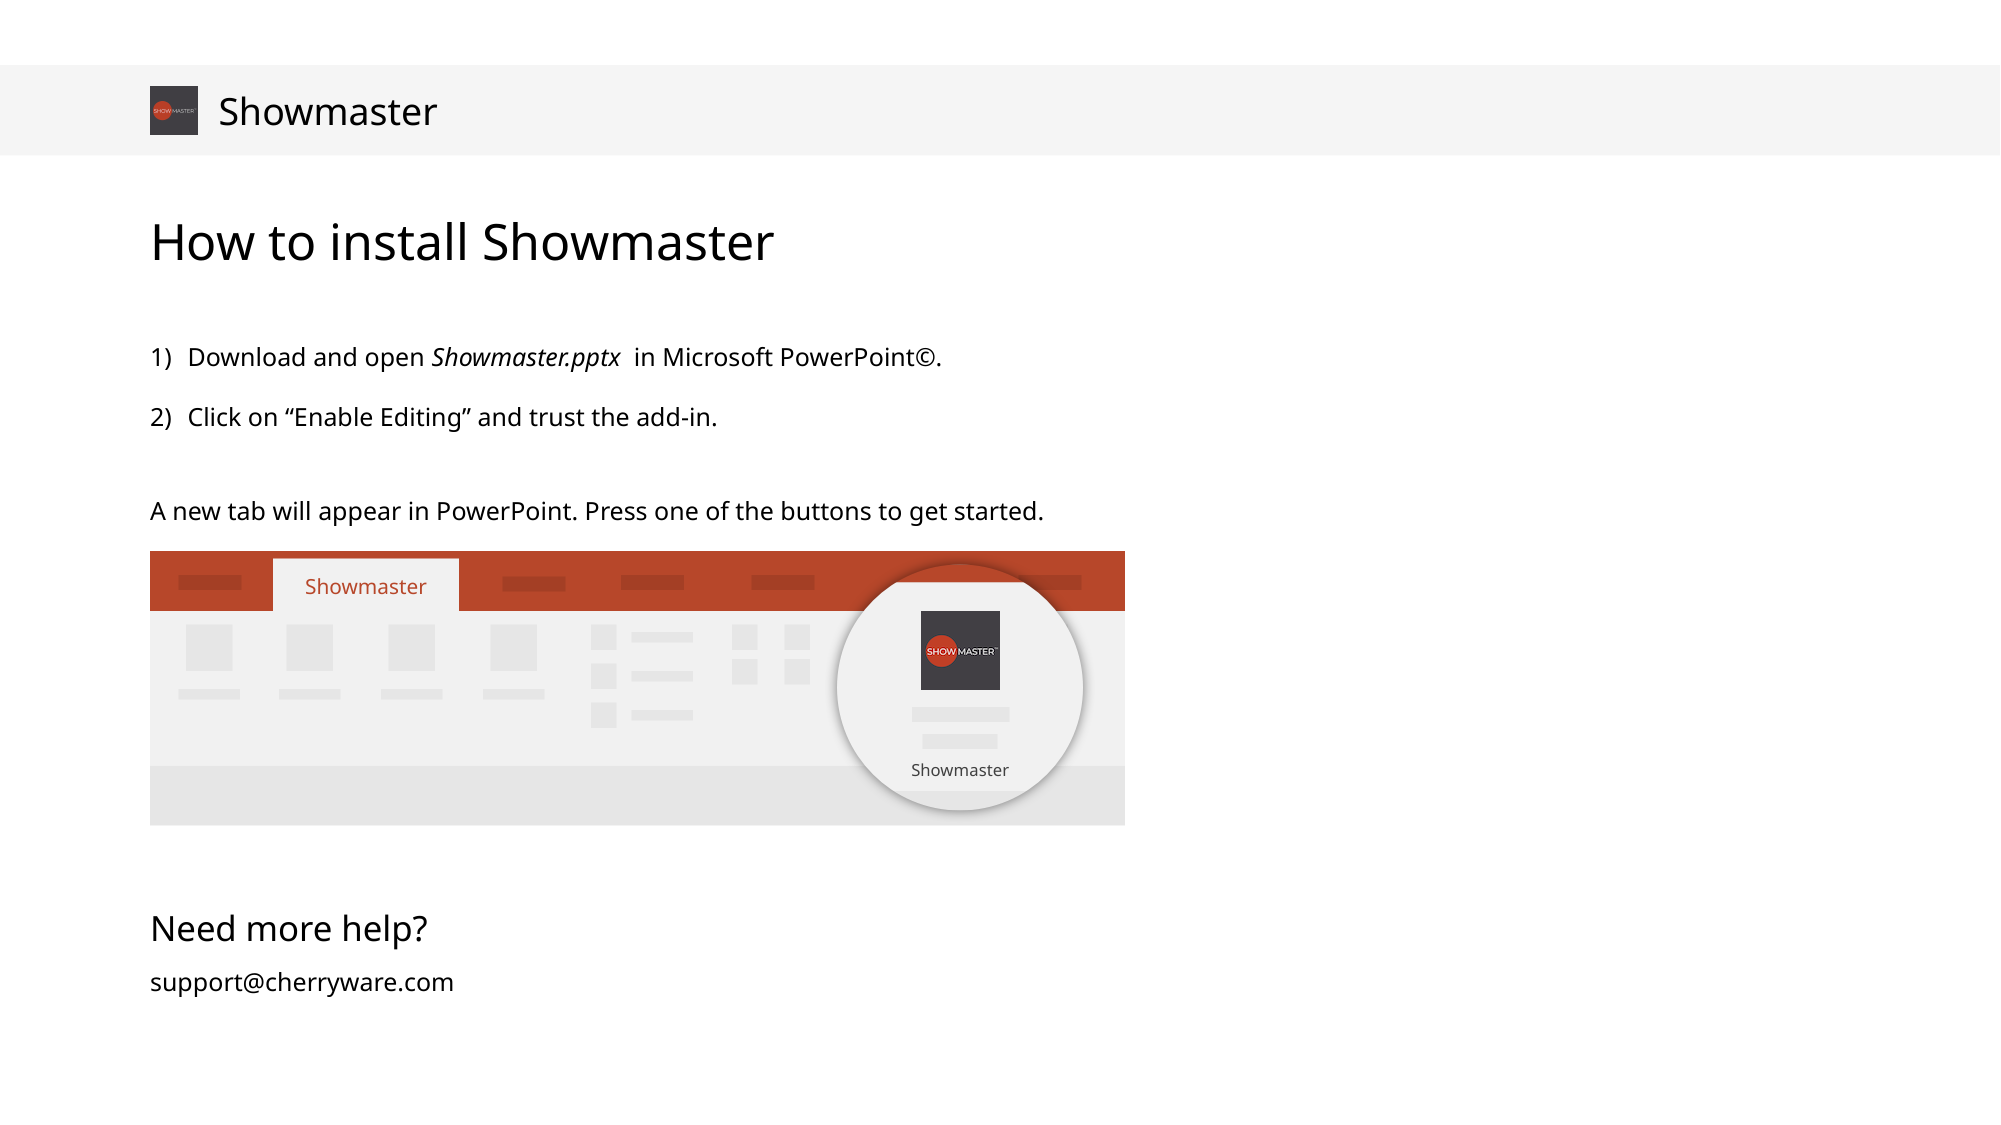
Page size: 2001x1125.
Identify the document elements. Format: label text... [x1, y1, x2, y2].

picture [149, 86, 198, 135]
text_box Need more help? [149, 898, 1801, 956]
text_box A new tab will appear in PowerPoint. Press one of the buttons to get started. [149, 483, 1932, 538]
text_box Showmaster [0, 64, 2000, 156]
text_box support@cherryware.com [149, 958, 1801, 1004]
text_box Download and open Showmaster.pptx in Microsoft PowerPoint©. Click on “Enable Editing” and trust the add-in. [149, 293, 1932, 449]
picture [149, 512, 1125, 857]
title How to install Showmaster [150, 203, 1932, 285]
